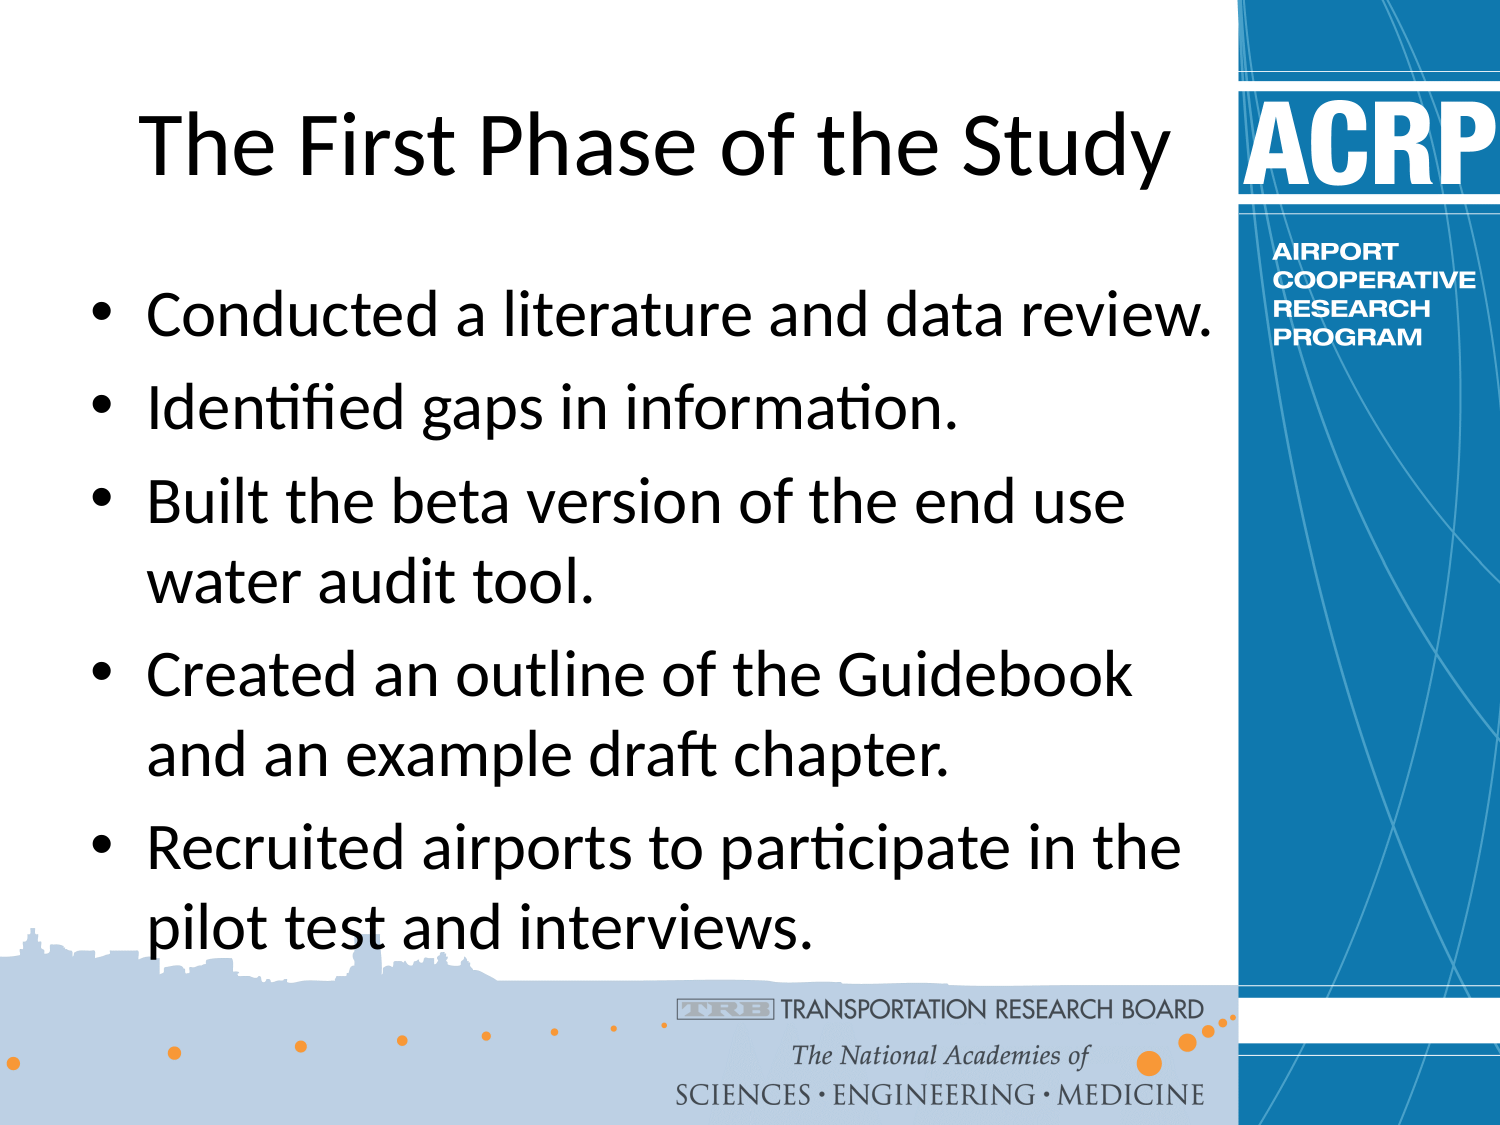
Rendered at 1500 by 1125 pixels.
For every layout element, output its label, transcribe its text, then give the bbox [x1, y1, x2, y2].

title The First Phase of the Study [75, 45, 1238, 233]
list Conducted a literature and data review. Identified gaps in information. Built the beta version of the end use water audit tool. Created an outline of the Guidebook and an example draft chapter. Recruited airports to participate in the pilot test and interviews. [75, 262, 1238, 1005]
picture [0, 0, 1500, 1125]
